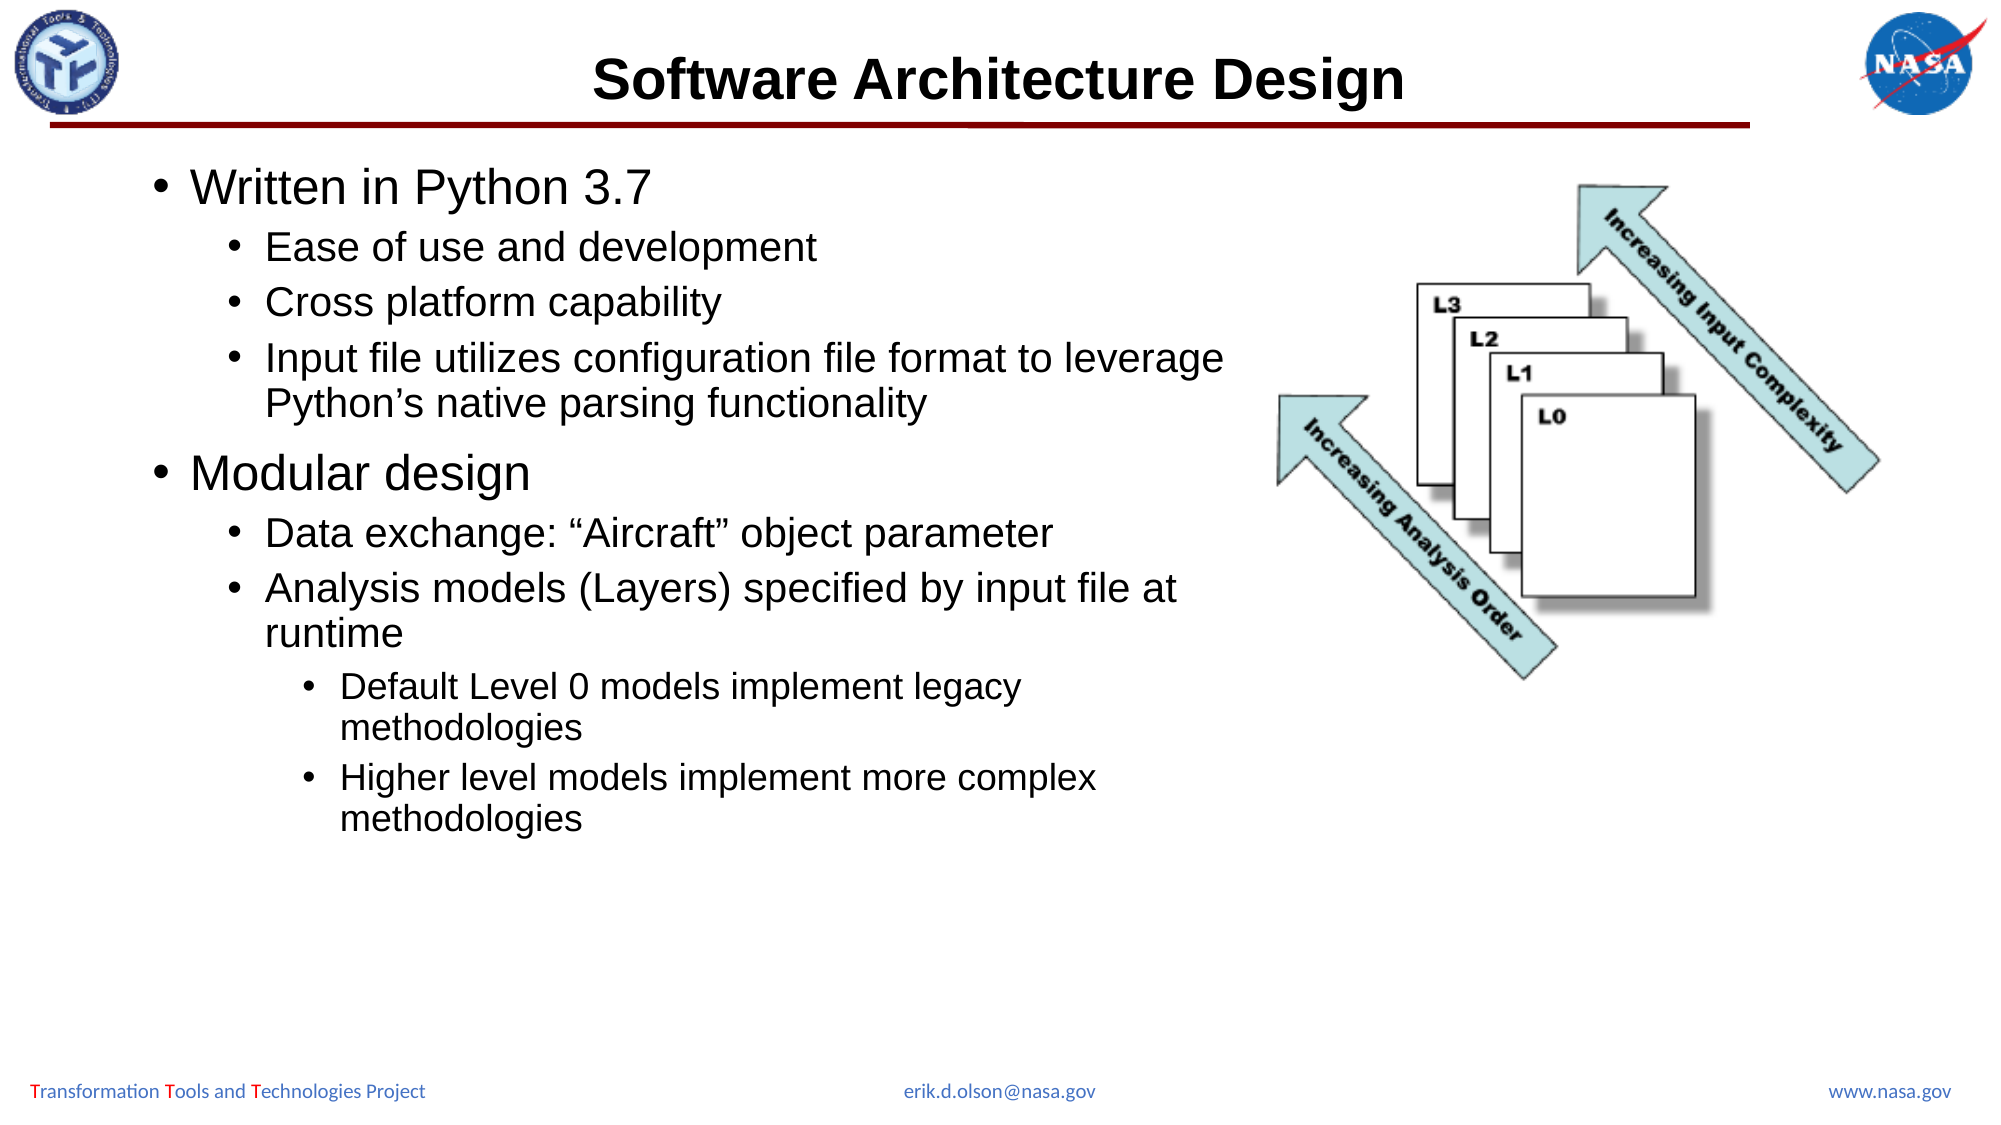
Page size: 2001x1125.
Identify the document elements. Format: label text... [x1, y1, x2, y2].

picture [1863, 12, 1988, 115]
picture [0, 0, 136, 132]
picture [1265, 178, 1896, 690]
list Written in Python 3.7 Ease of use and development Cross platform capability Input file utilizes configuration file format to leverage Python’s native parsing functionality Modular design Data exchange: “Aircraft” object parameter Analysis models (Layers) specified by input file at runtime Default Level 0 models implement legacy methodologies Higher level models implement more complex methodologies [137, 153, 1256, 1040]
title Software Architecture Design [137, 12, 1863, 150]
